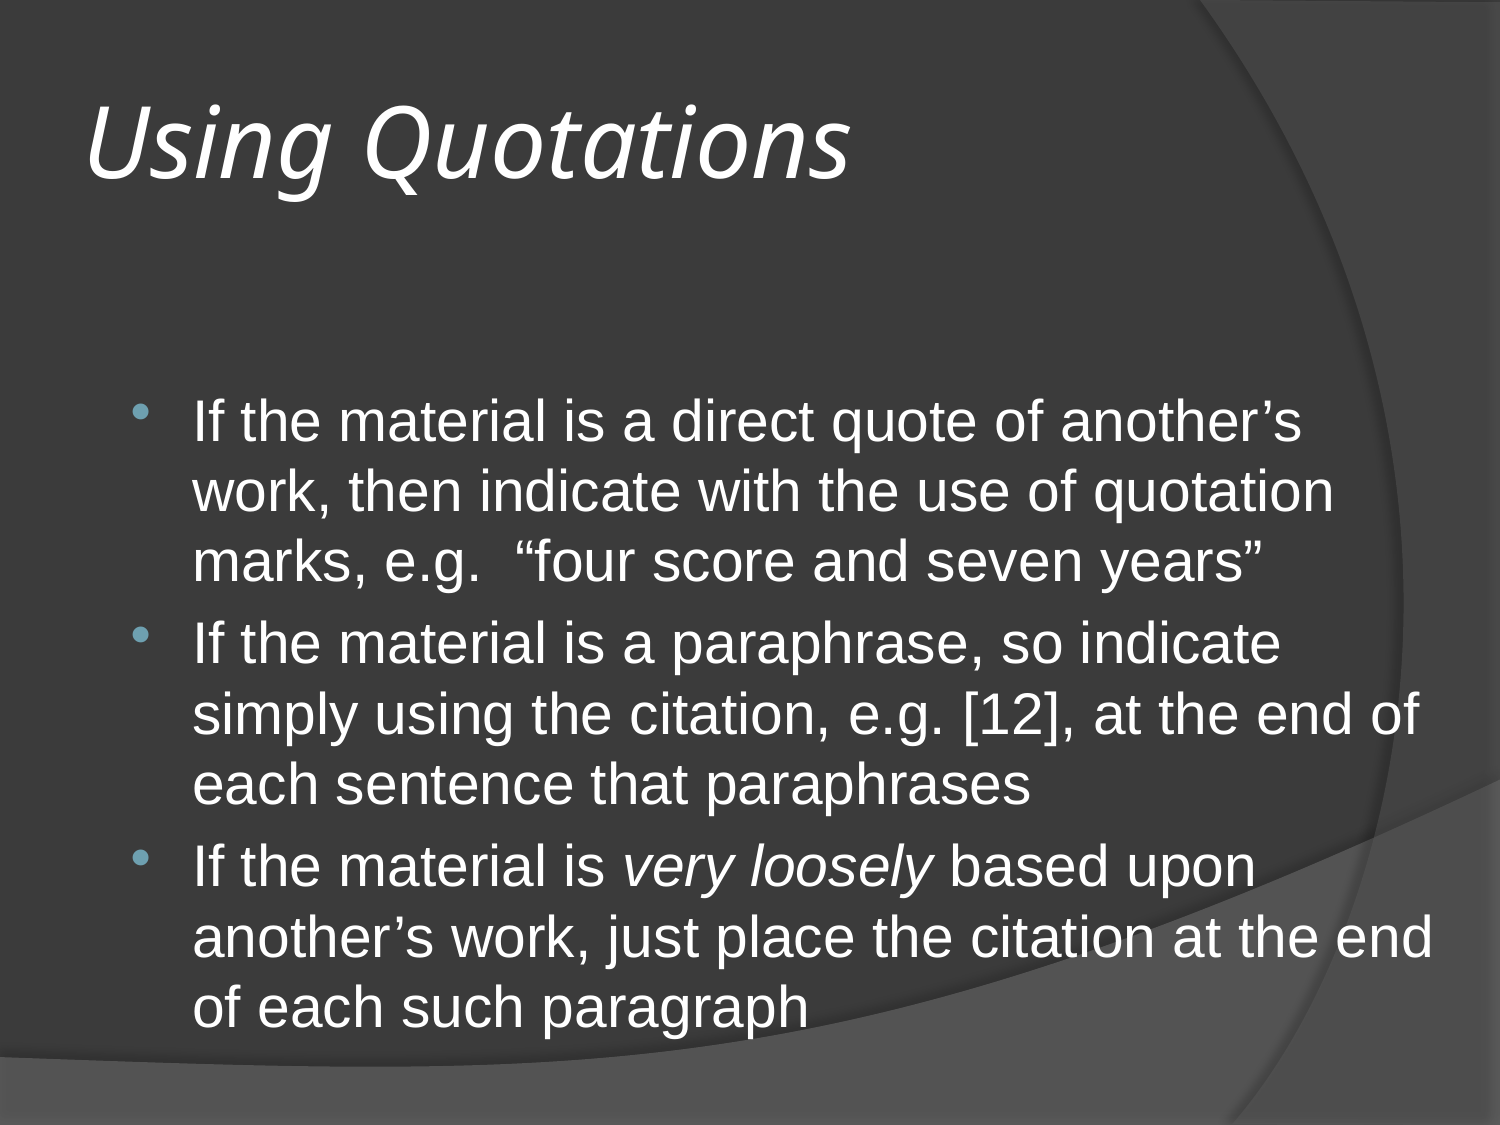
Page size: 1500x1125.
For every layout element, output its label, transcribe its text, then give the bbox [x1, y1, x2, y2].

title Using Quotations [75, 45, 1300, 233]
list If the material is a direct quote of another’s work, then indicate with the use of quotation marks, e.g. “four score and seven years” If the material is a paraphrase, so indicate simply using the citation, e.g. [12], at the end of each sentence that paraphrases If the material is very loosely based upon another’s work, just place the citation at the end of each such paragraph [112, 375, 1463, 1050]
